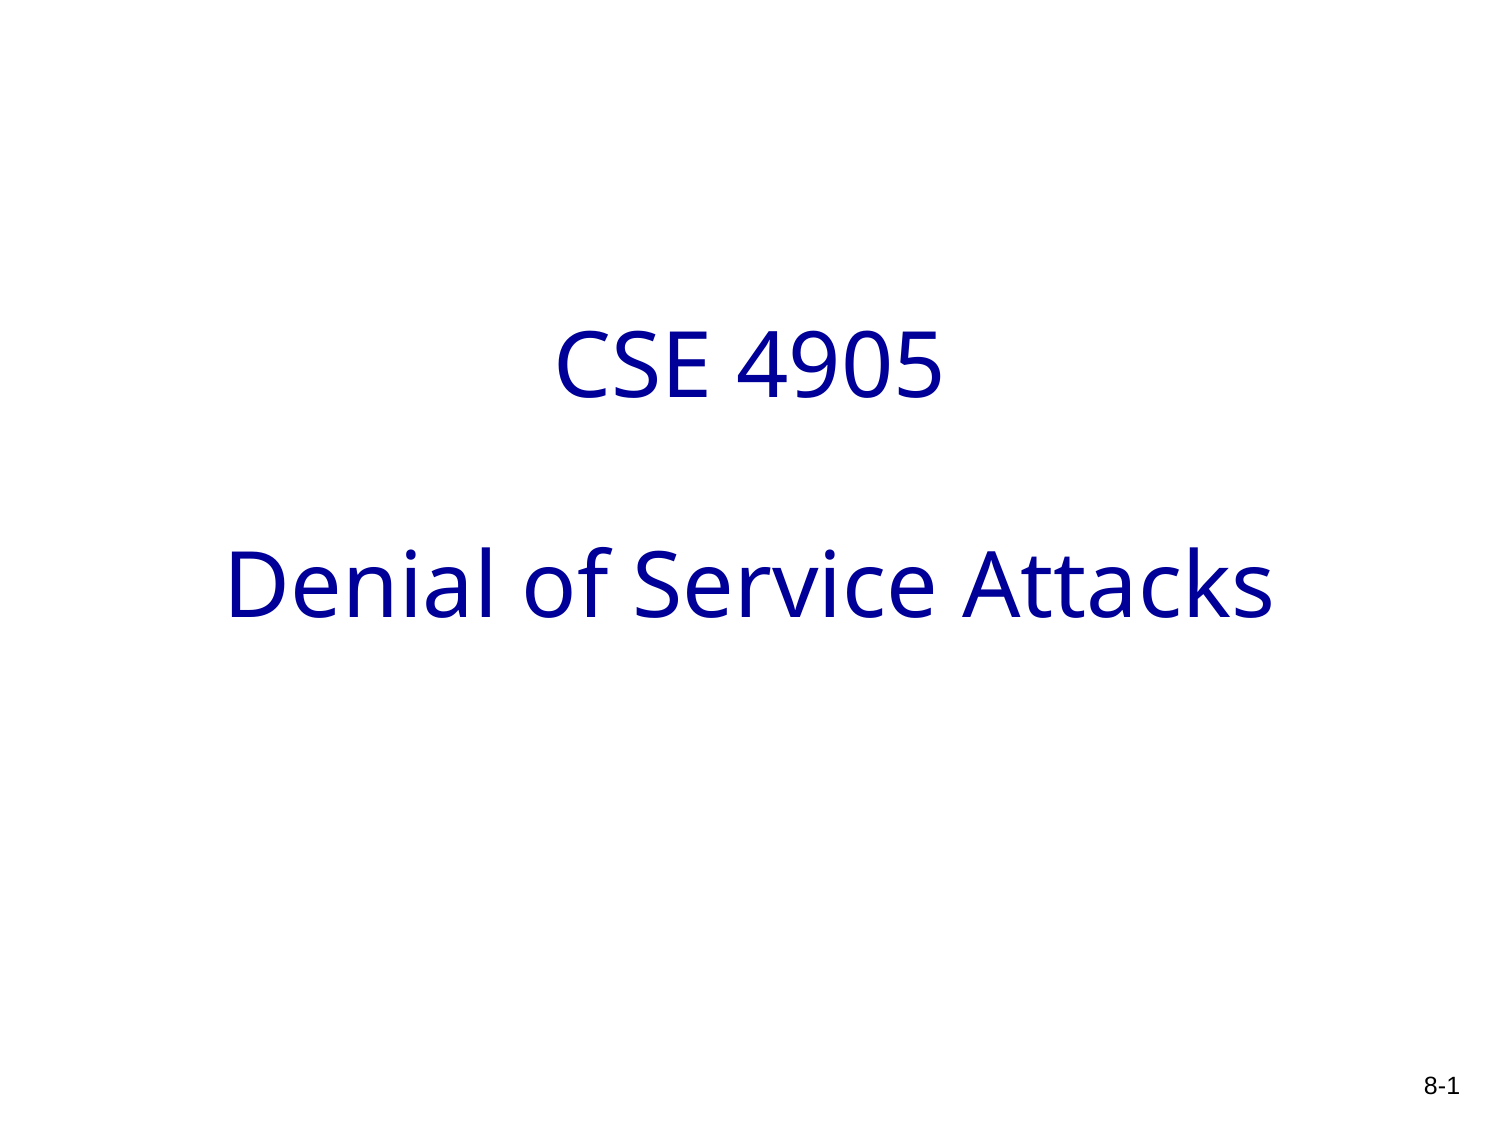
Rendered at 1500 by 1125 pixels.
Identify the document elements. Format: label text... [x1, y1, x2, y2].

title CSE 4905 Denial of Service Attacks [112, 349, 1388, 813]
